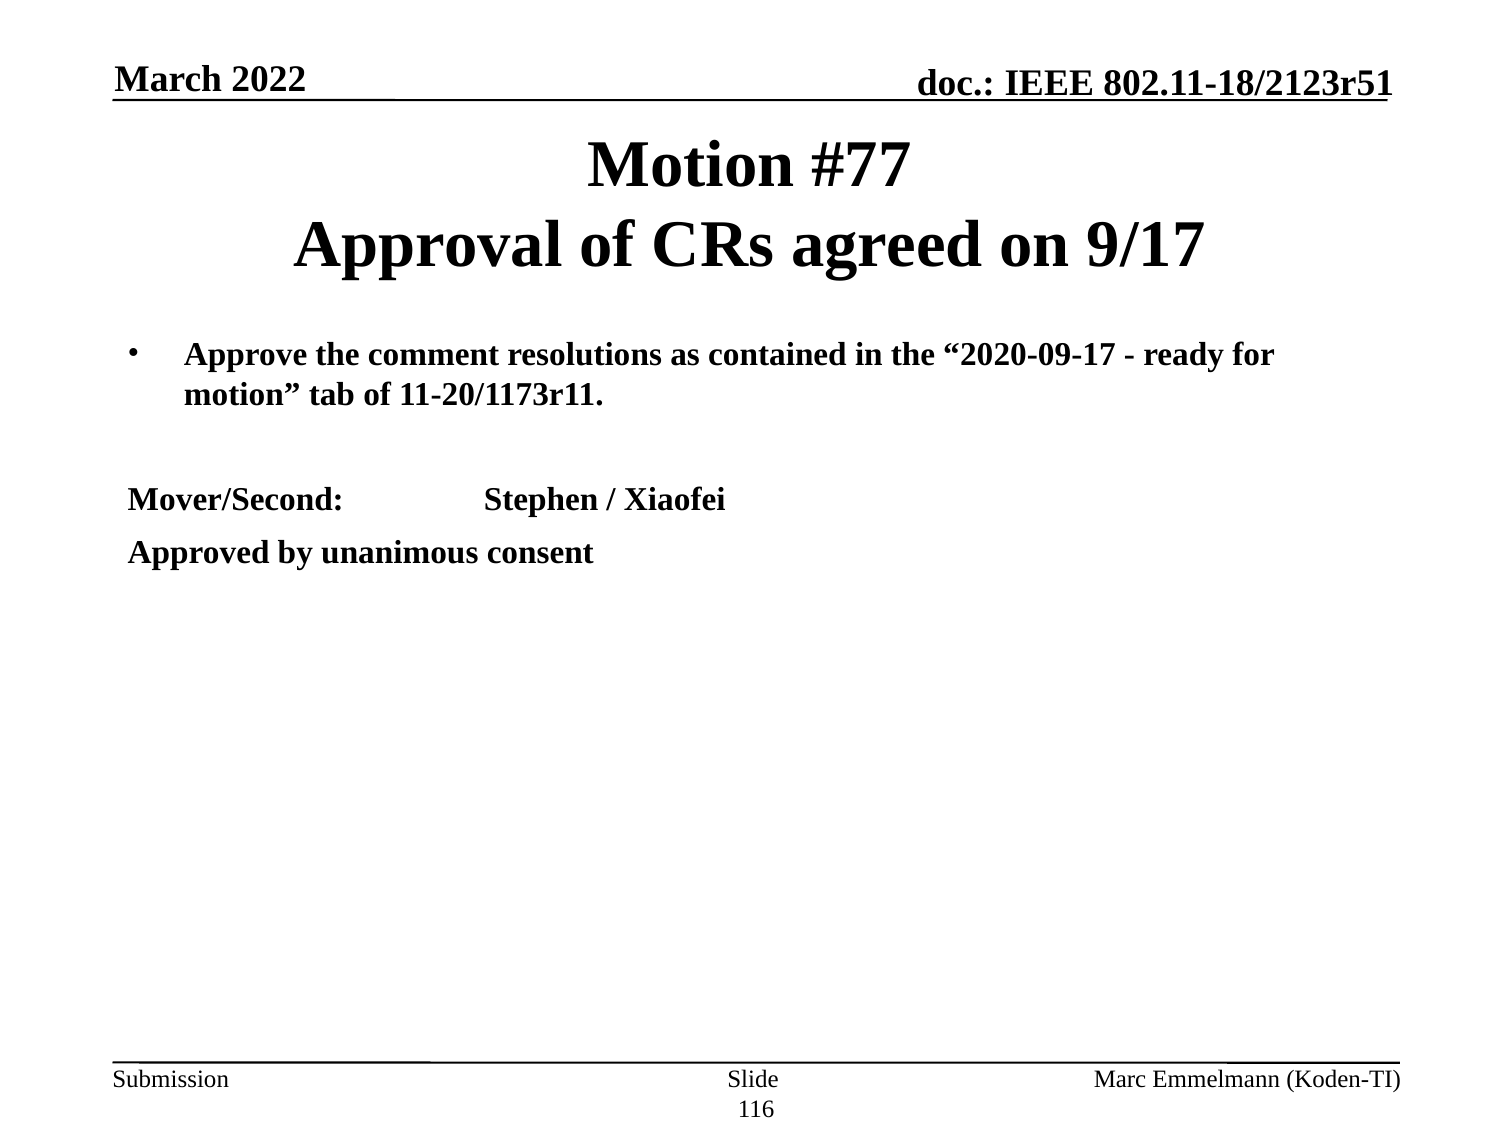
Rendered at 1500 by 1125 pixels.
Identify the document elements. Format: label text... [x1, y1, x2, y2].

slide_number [114, 54, 423, 100]
title Motion #77 Approval of CRs agreed on 9/17 [112, 112, 1388, 288]
footer Marc Emmelmann (Koden-TI) [878, 1061, 1402, 1093]
list Approve the comment resolutions as contained in the “2020-09-17 - ready for motion” tab of 11-20/1173r11. Mover/Second: Stephen / Xiaofei Approved by unanimous consent [112, 324, 1388, 1000]
slide_number Slide 116 [712, 1061, 800, 1123]
